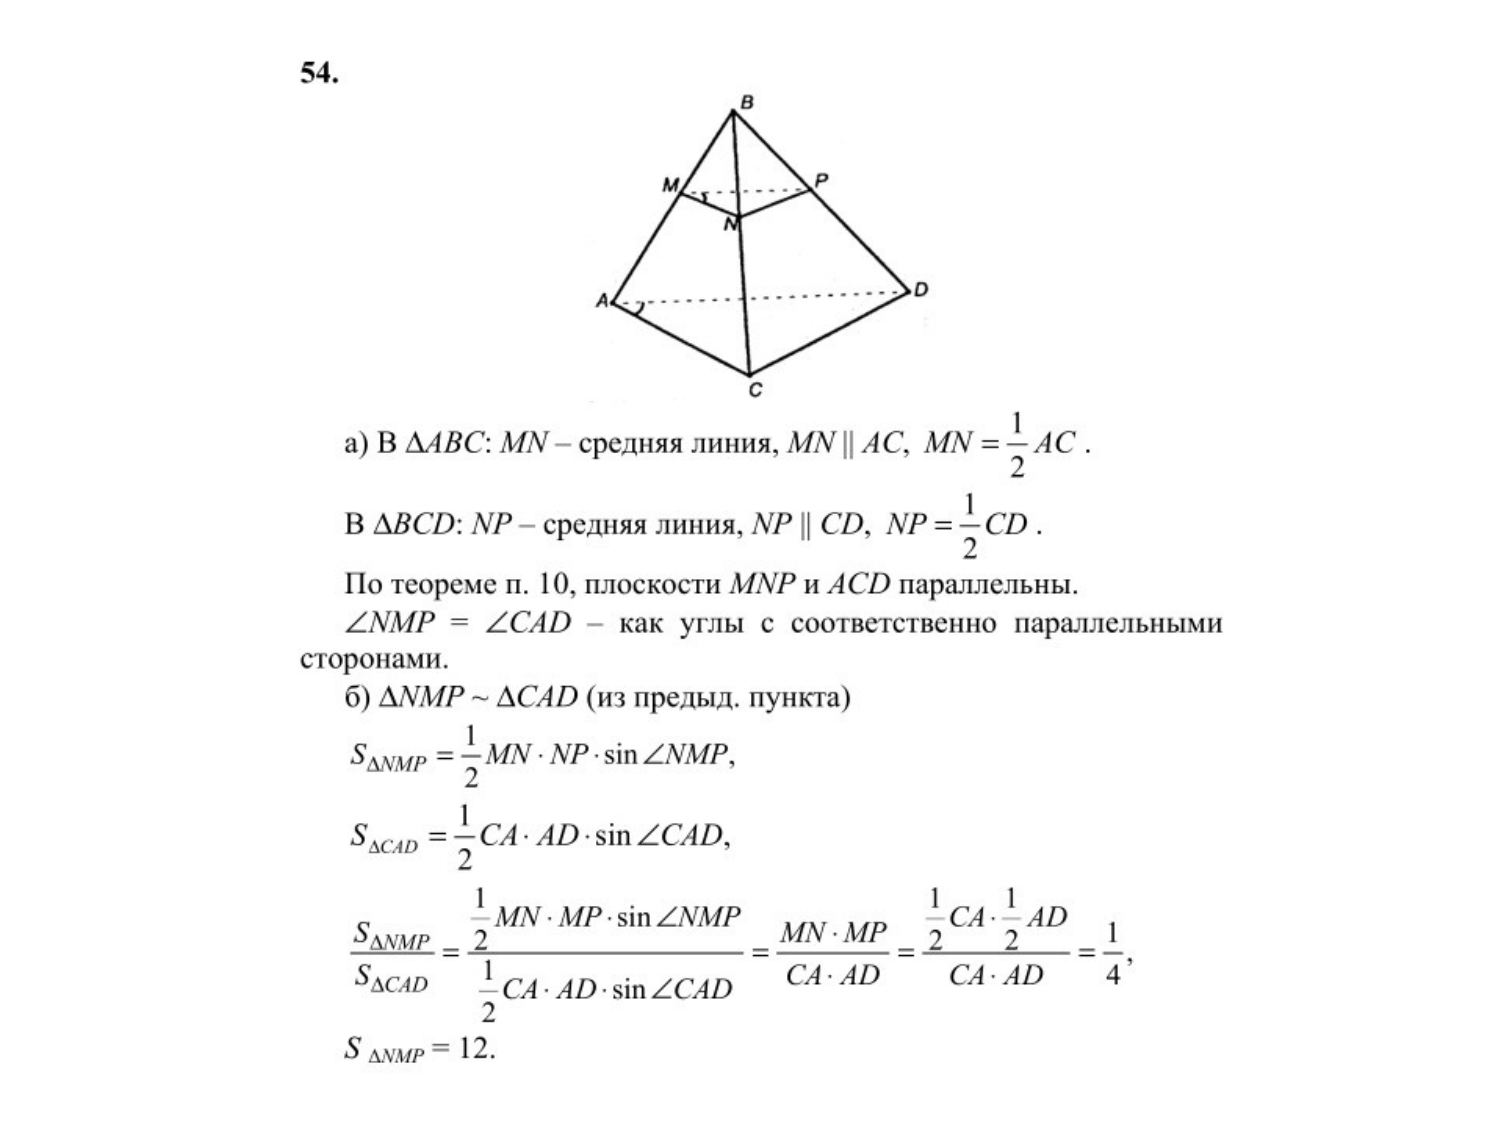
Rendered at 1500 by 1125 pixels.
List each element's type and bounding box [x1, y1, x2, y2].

picture [260, 48, 1240, 1077]
